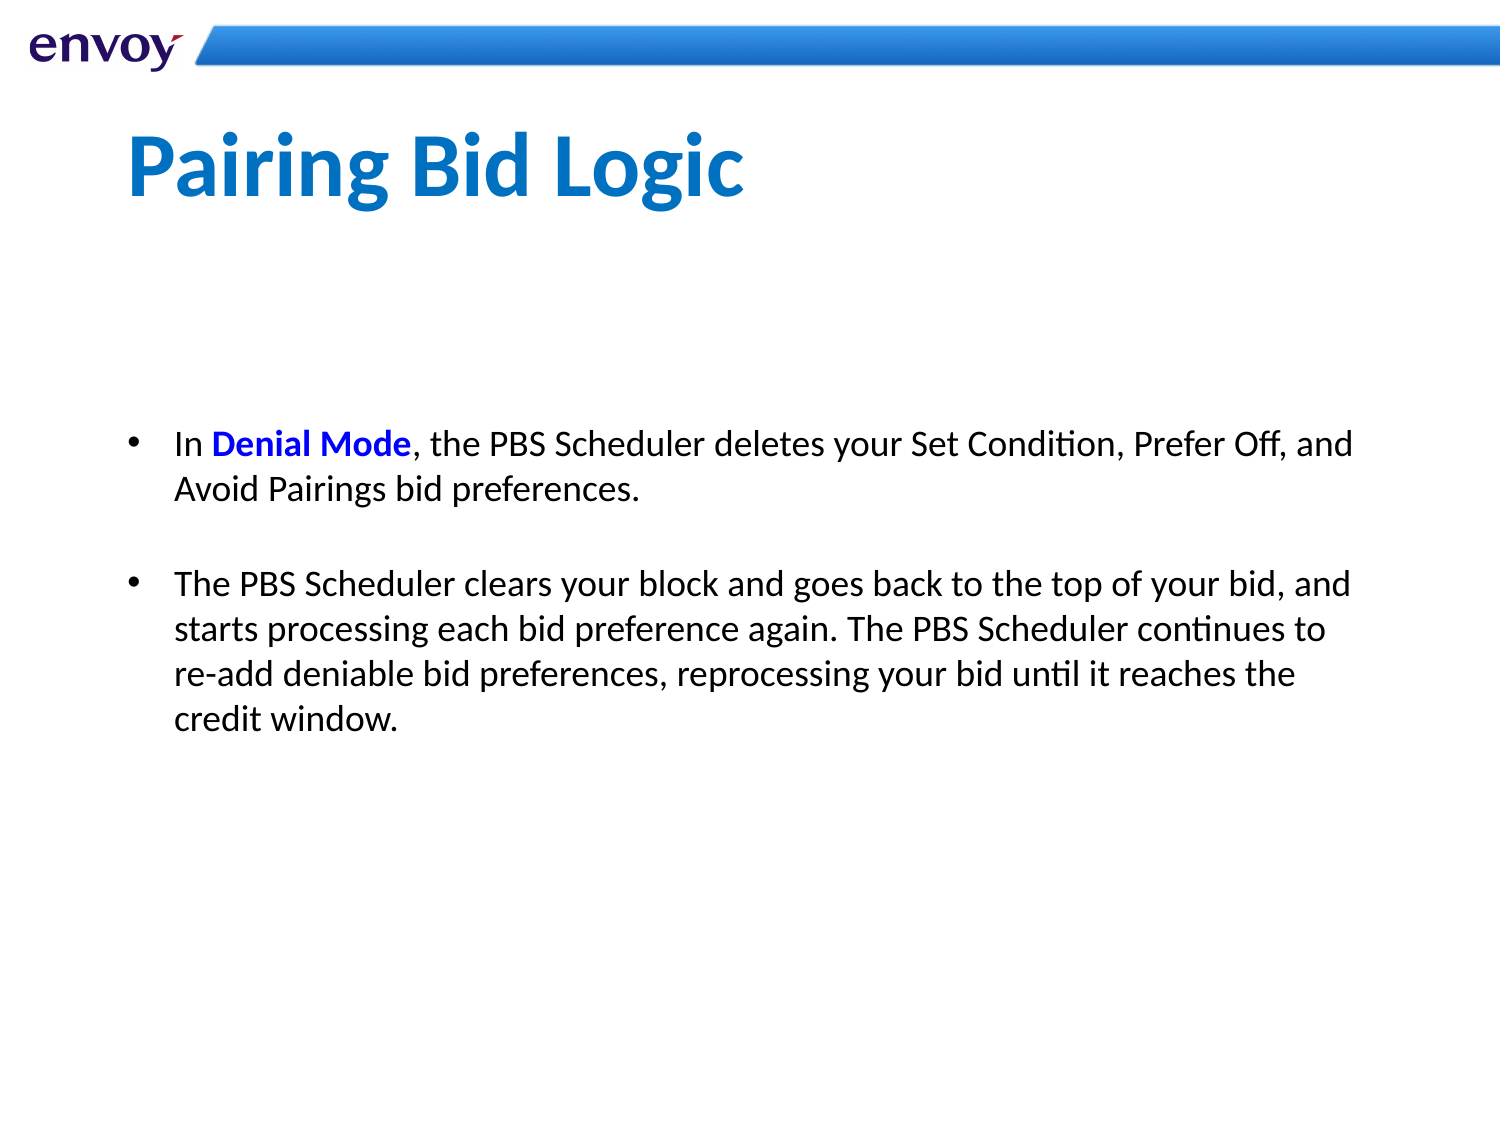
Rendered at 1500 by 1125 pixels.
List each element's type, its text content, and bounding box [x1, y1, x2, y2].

picture [29, 33, 184, 72]
title Pairing Bid Logic [112, 87, 1338, 233]
text_box In Denial Mode, the PBS Scheduler deletes your Set Condition, Prefer Off, and Avoid Pairings bid preferences. The PBS Scheduler clears your block and goes back to the top of your bid, and starts processing each bid preference again. The PBS Scheduler continues to re-add deniable bid preferences, reprocessing your bid until it reaches the credit window. [112, 411, 1388, 747]
picture [188, 20, 1500, 71]
